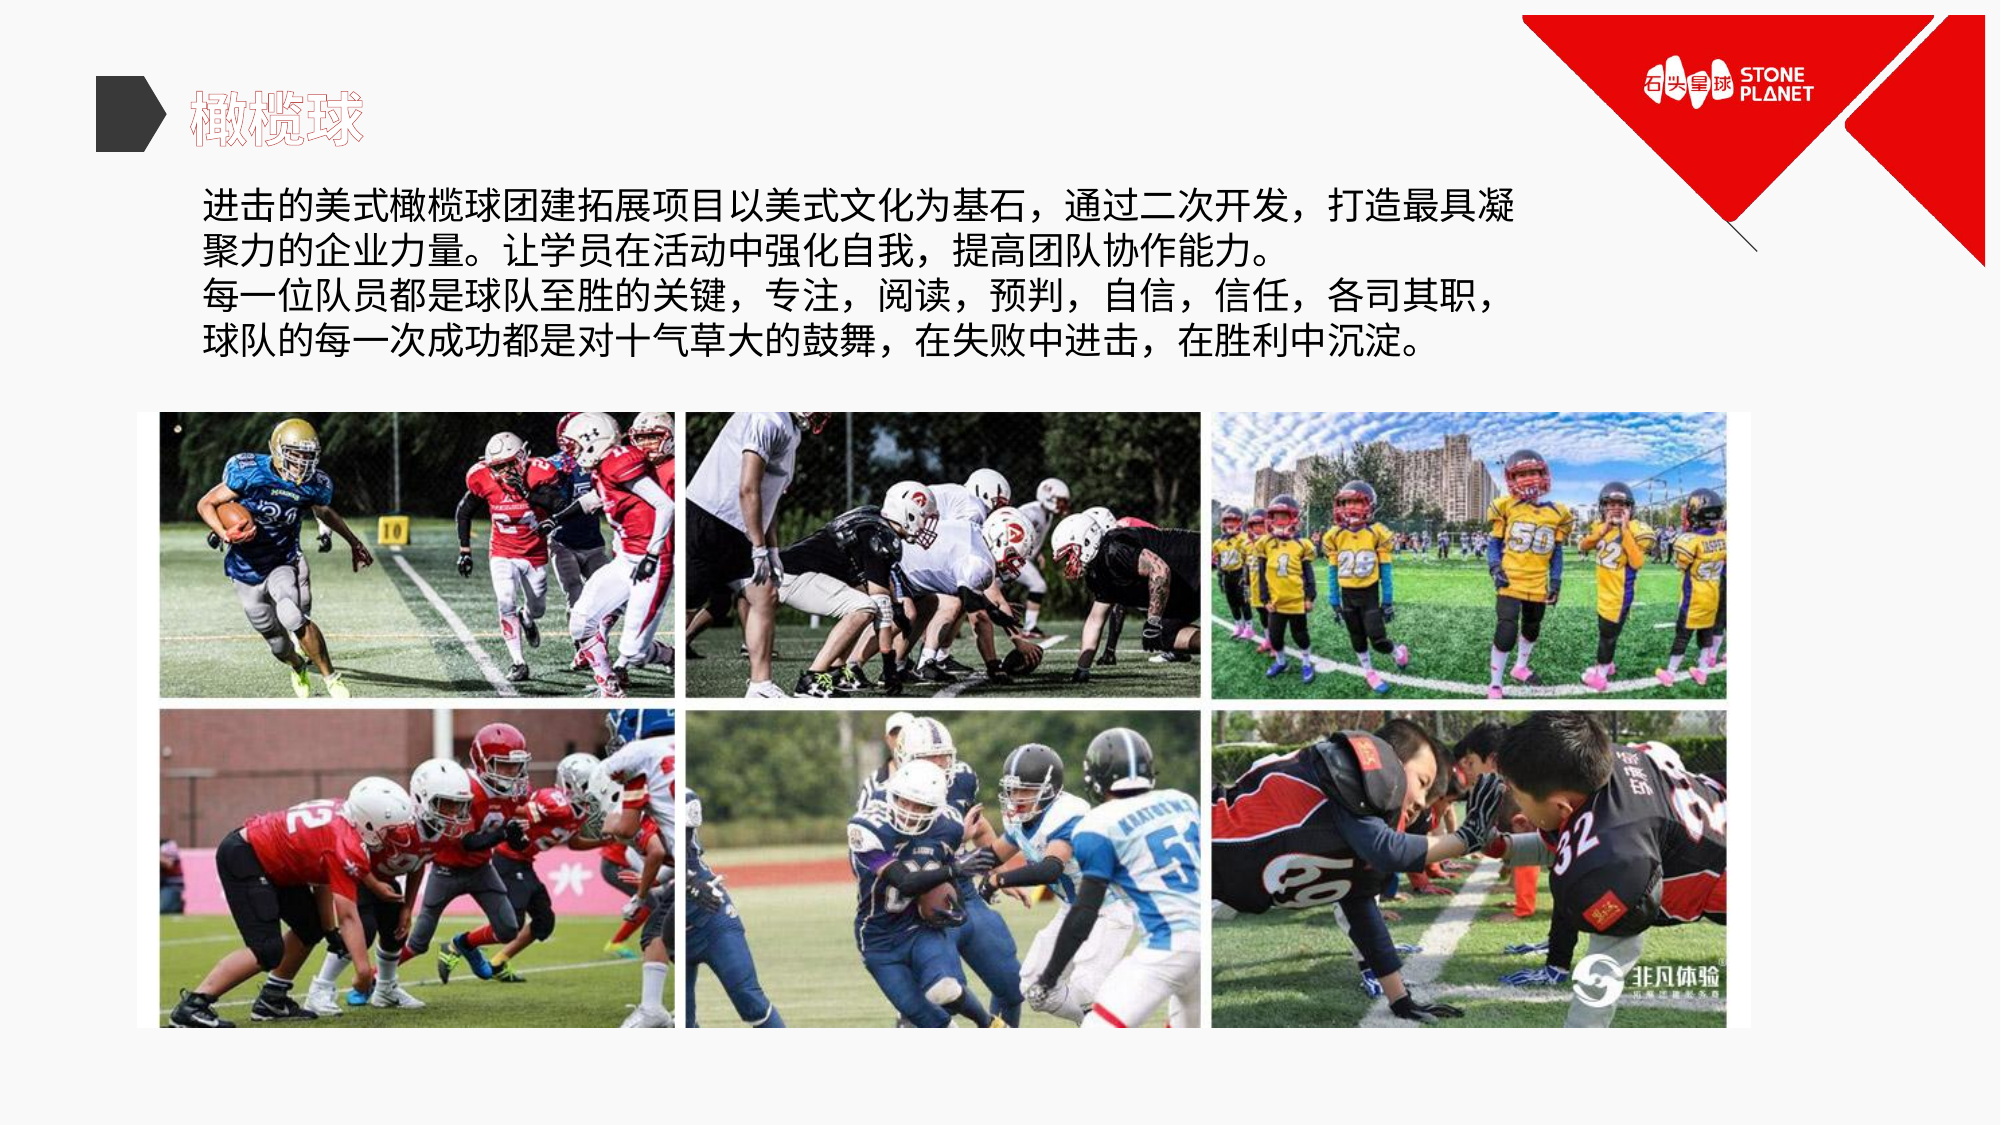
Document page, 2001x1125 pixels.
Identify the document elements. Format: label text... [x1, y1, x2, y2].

title 橄榄球 [187, 80, 624, 174]
picture [137, 412, 1751, 1028]
text_box [96, 76, 167, 152]
text_box 进击的美式橄榄球团建拓展项目以美式文化为基石，通过二次开发，打造最具凝聚力的企业力量。让学员在活动中强化自我，提高团队协作能力。 每一位队员都是球队至胜的关键，专注，阅读，预判，自信，信任，各司其职，球队的每一次成功都是对十气草大的鼓舞，在失败中进击，在胜利中沉淀。 [187, 174, 1543, 370]
text_box [1512, 15, 1986, 281]
